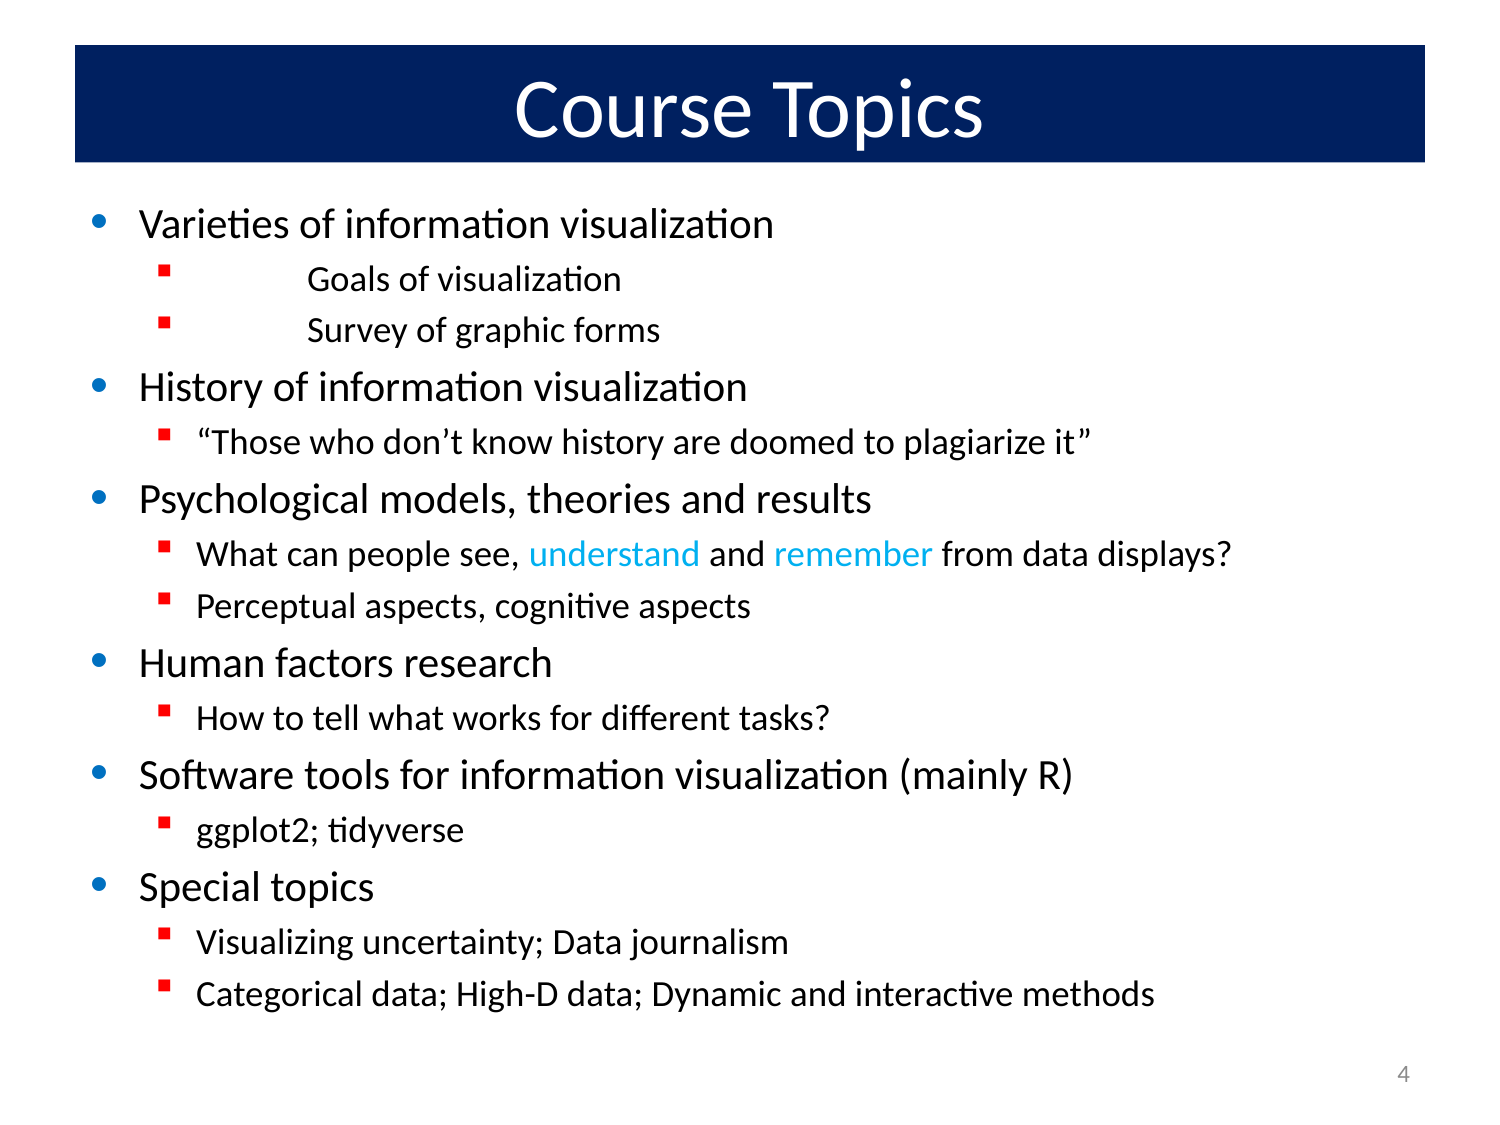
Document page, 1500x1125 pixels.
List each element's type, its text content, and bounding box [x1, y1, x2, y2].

slide_number 4 [1074, 1042, 1425, 1103]
list Varieties of information visualization Goals of visualization Survey of graphic forms History of information visualization “Those who don’t know history are doomed to plagiarize it” Psychological models, theories and results What can people see, understand and remember from data displays? Perceptual aspects, cognitive aspects Human factors research How to tell what works for different tasks? Software tools for information visualization (mainly R) ggplot2; tidyverse Special topics Visualizing uncertainty; Data journalism Categorical data; High-D data; Dynamic and interactive methods [75, 187, 1425, 1025]
title Course Topics [75, 45, 1425, 163]
